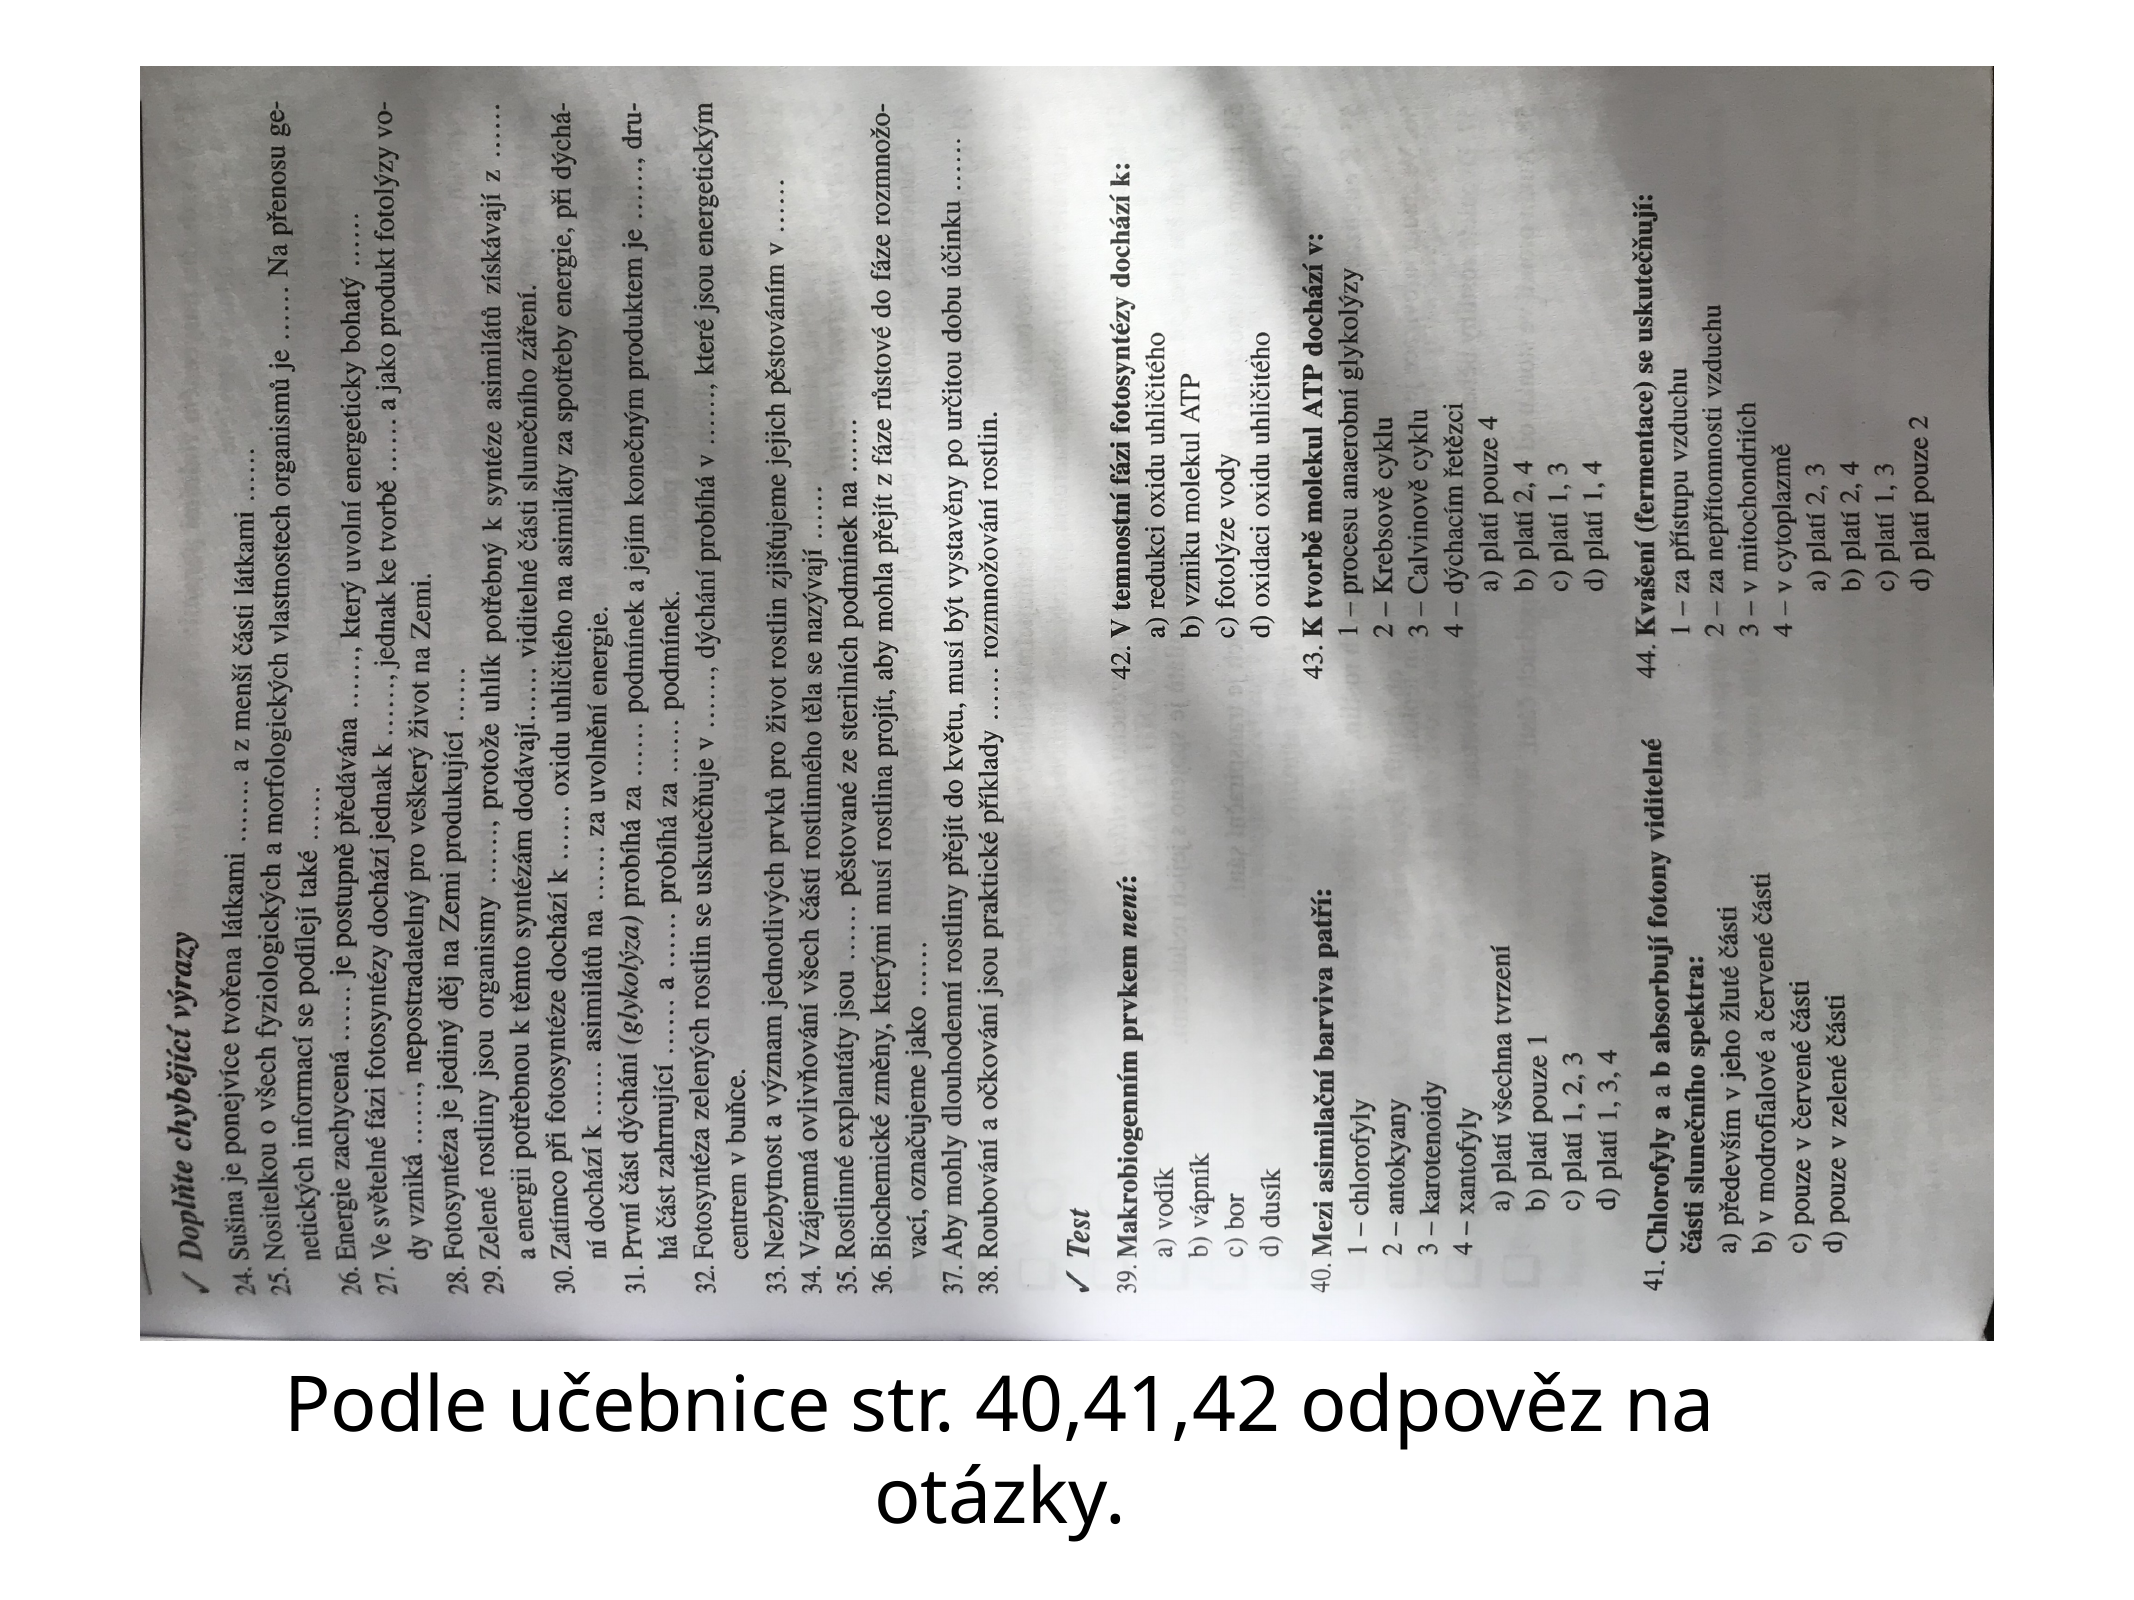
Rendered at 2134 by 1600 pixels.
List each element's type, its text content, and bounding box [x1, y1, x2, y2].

subtitle Podle učebnice str. 40,41,42 odpověz na otázky. [141, 1345, 1859, 1532]
picture [139, 65, 1994, 1342]
